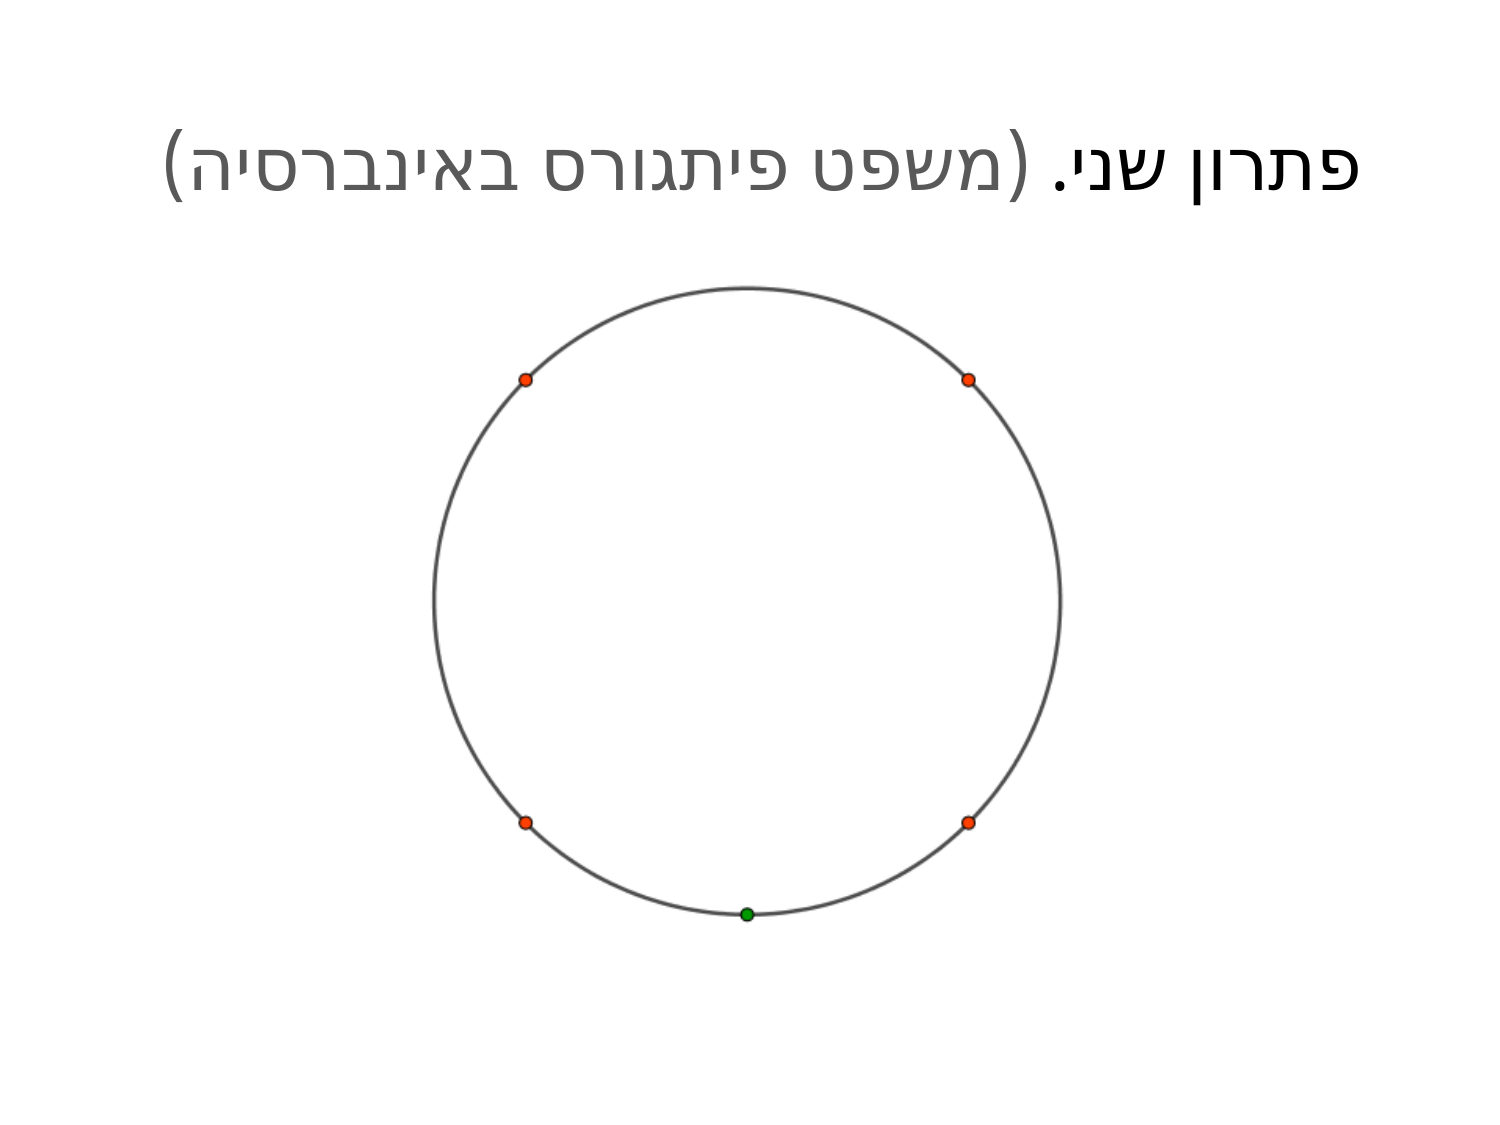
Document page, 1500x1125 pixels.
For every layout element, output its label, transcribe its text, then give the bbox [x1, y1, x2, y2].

text_box פתרון שני. (משפט פיתגורס באינברסיה) [135, 67, 1390, 256]
picture [417, 275, 1077, 931]
